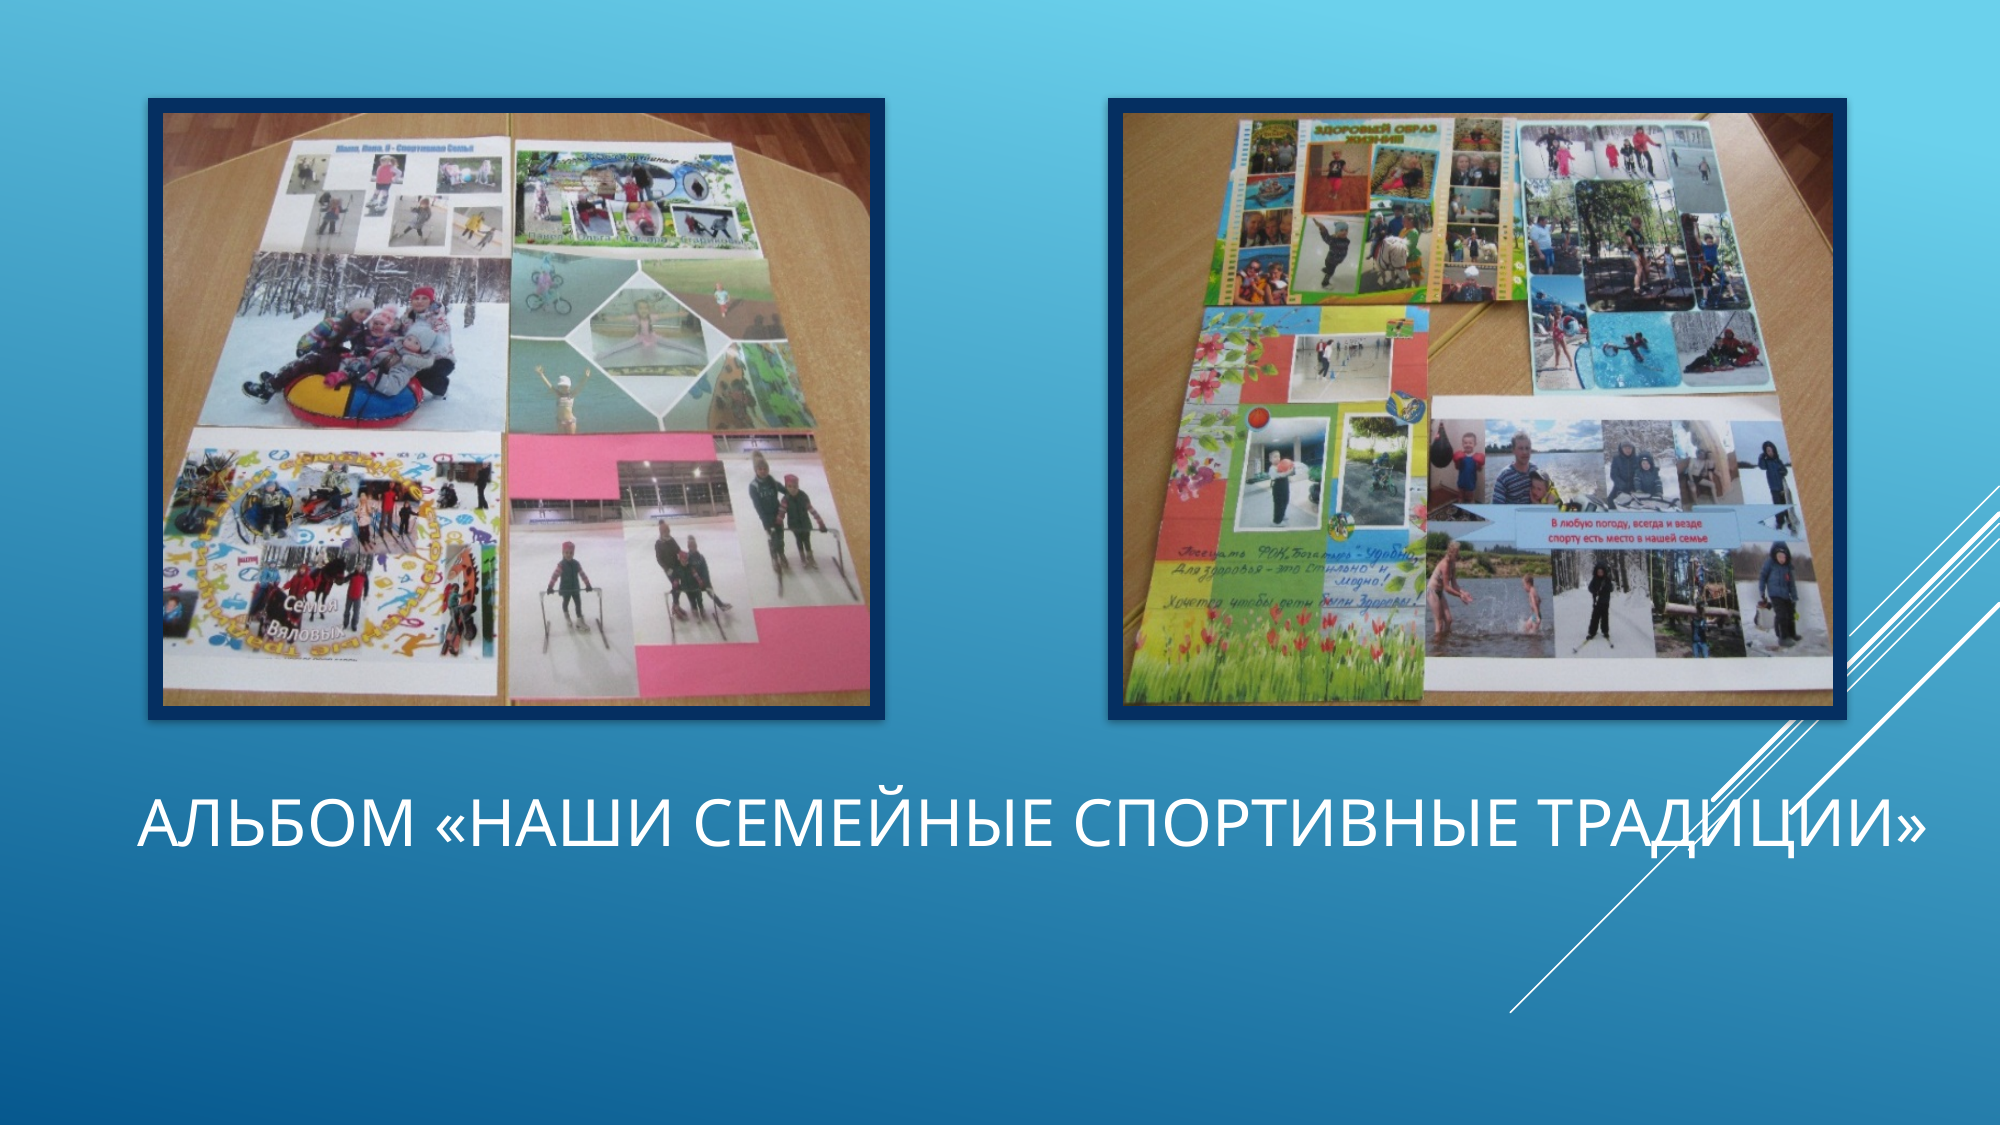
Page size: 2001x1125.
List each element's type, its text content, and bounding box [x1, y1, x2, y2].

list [162, 112, 871, 706]
title альбом «Наши семейные спортивные традиции» [112, 736, 1955, 984]
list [1122, 112, 1833, 706]
